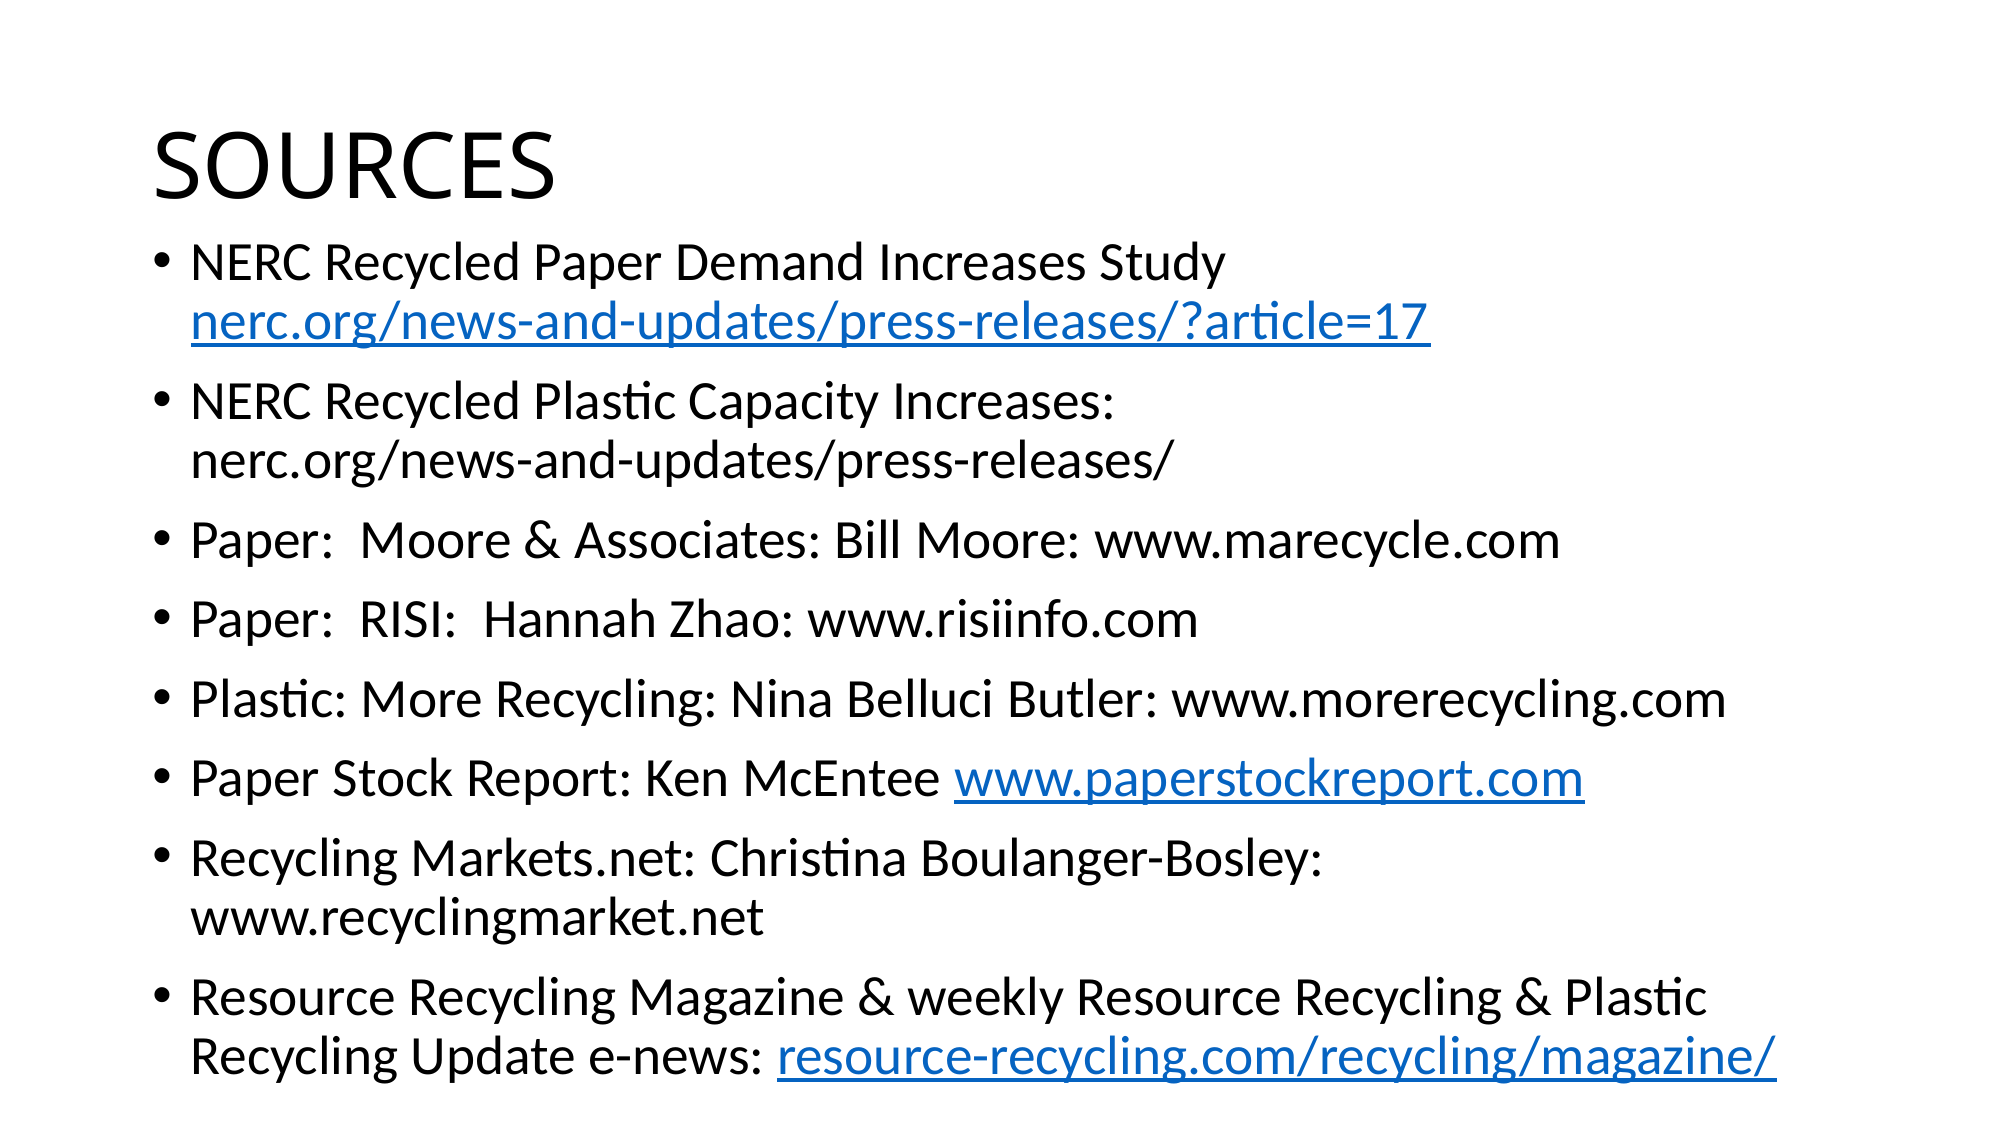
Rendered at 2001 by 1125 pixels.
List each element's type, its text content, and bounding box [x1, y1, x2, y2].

title SOURCES [137, 59, 1863, 224]
list NERC Recycled Paper Demand Increases Study nerc.org/news-and-updates/press-releases/?article=17 NERC Recycled Plastic Capacity Increases: nerc.org/news-and-updates/press-releases/ Paper: Moore & Associates: Bill Moore: www.marecycle.com Paper: RISI: Hannah Zhao: www.risiinfo.com Plastic: More Recycling: Nina Belluci Butler: www.morerecycling.com Paper Stock Report: Ken McEntee www.paperstockreport.com Recycling Markets.net: Christina Boulanger-Bosley: www.recyclingmarket.net Resource Recycling Magazine & weekly Resource Recycling & Plastic Recycling Update e-news: resource-recycling.com/recycling/magazine/ [137, 224, 1863, 1104]
